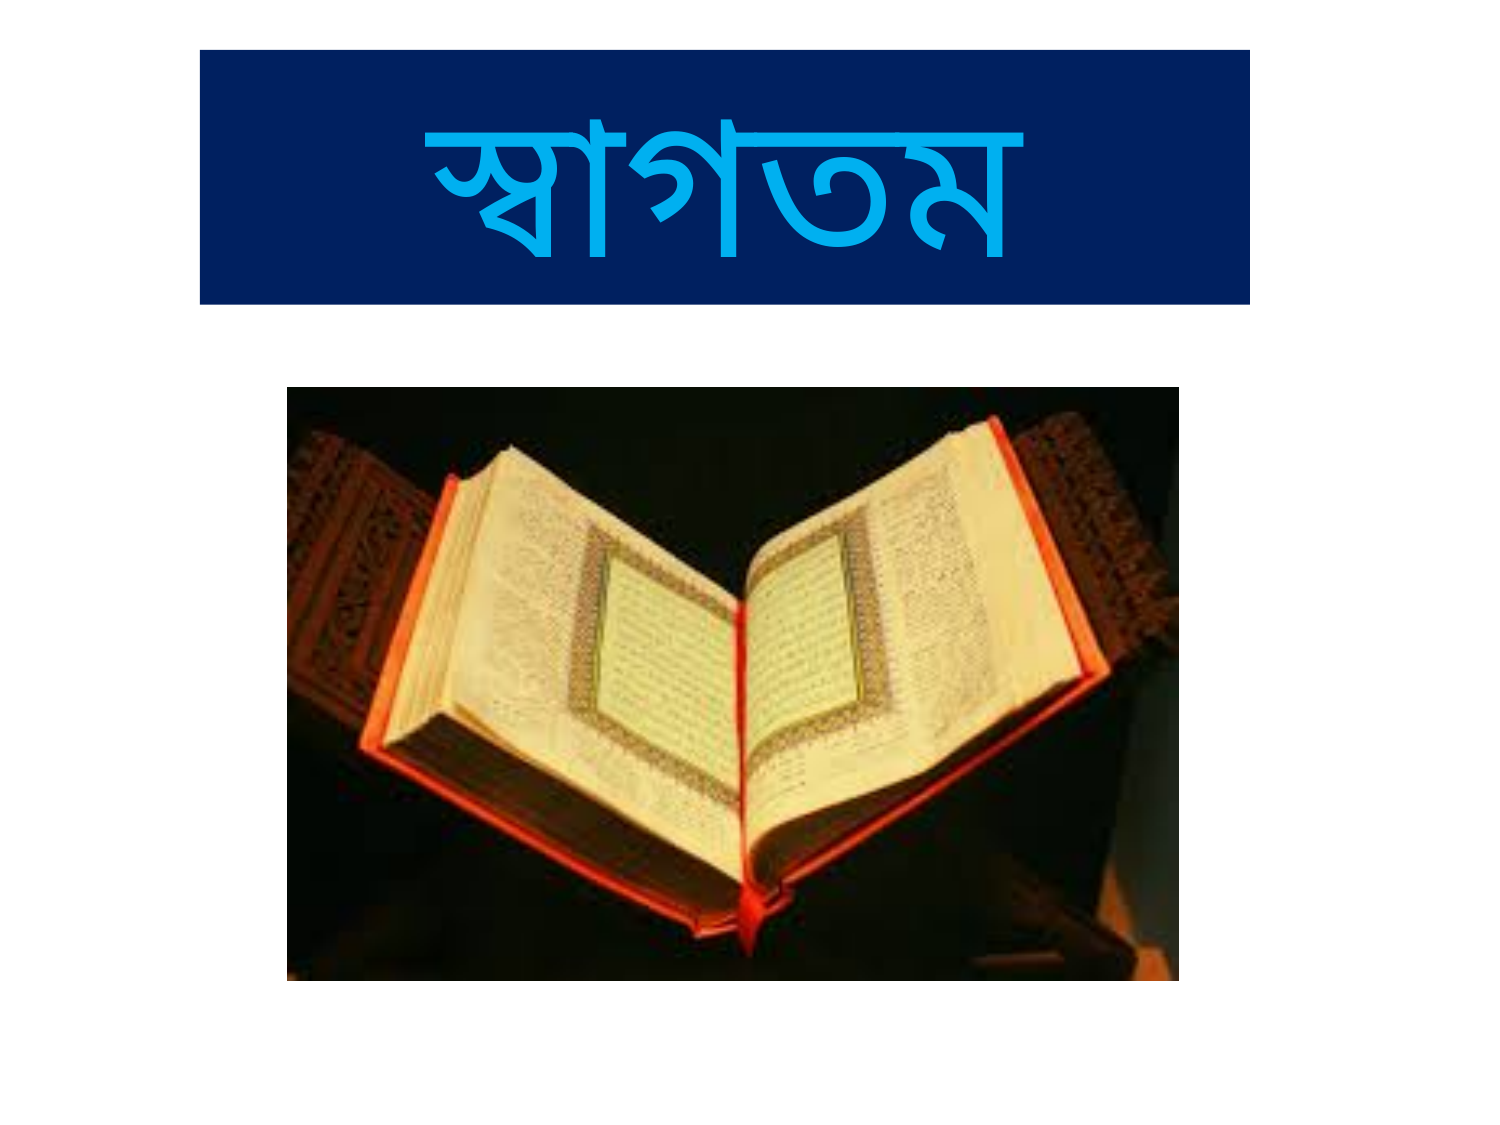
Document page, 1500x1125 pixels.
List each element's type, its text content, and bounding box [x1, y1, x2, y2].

picture [287, 387, 1179, 981]
text_box স্বাগতম [199, 49, 1250, 305]
